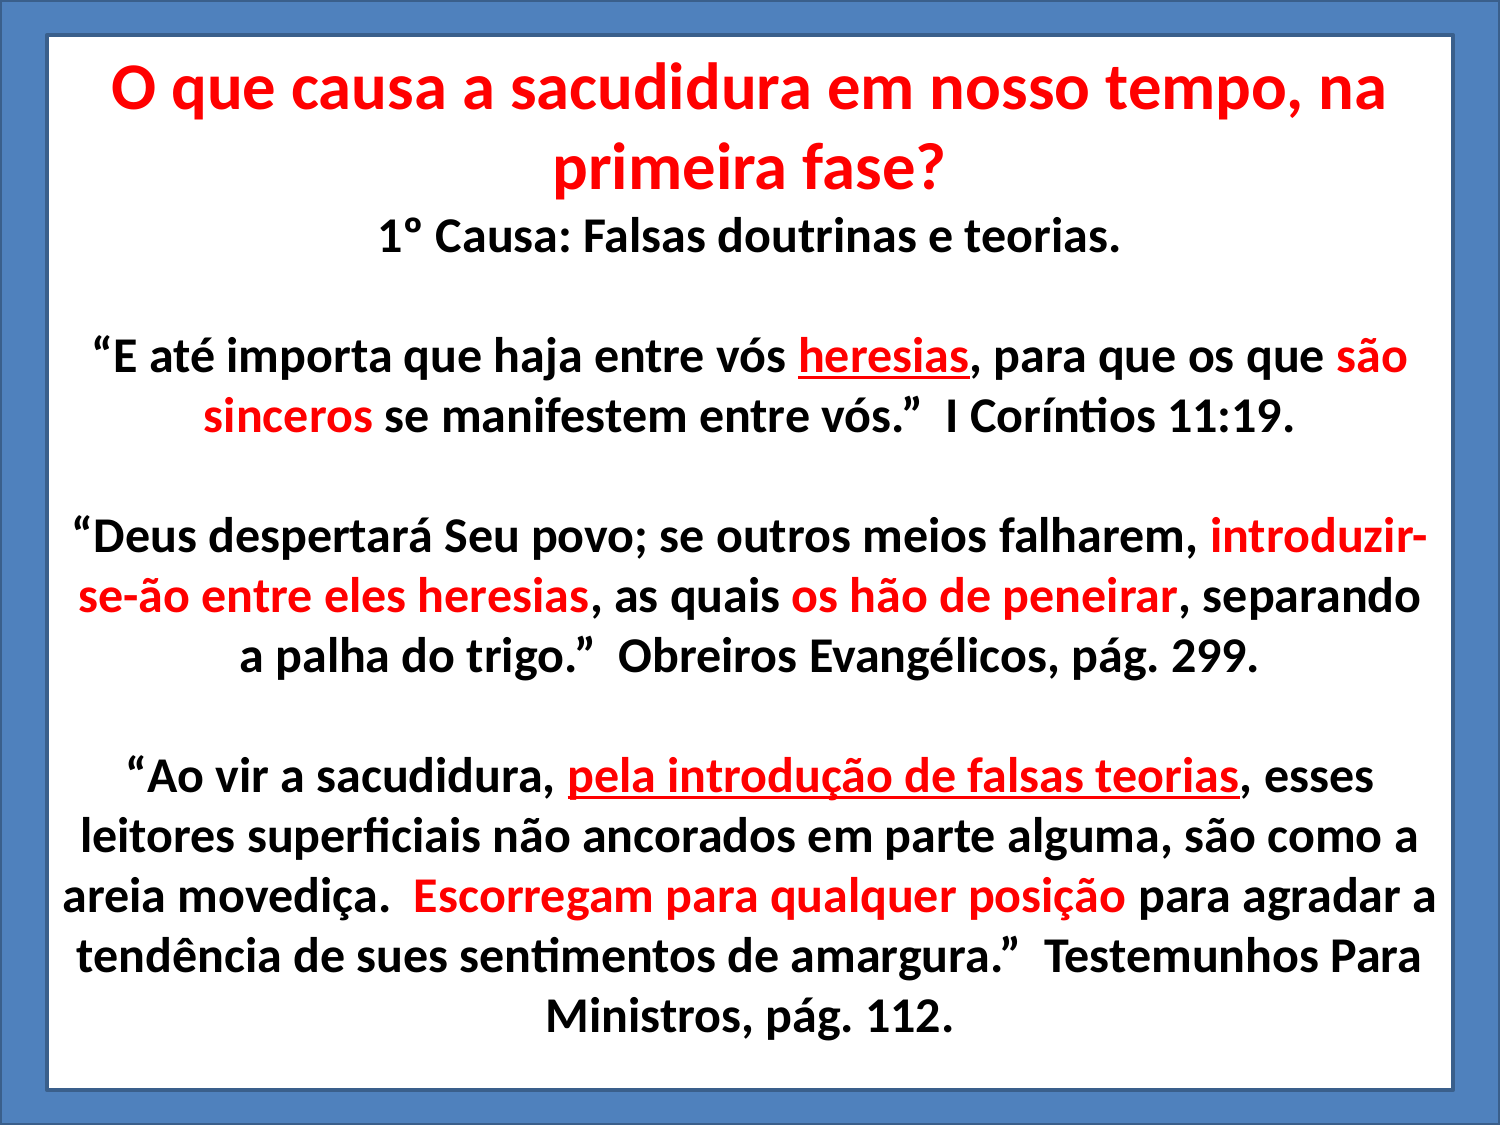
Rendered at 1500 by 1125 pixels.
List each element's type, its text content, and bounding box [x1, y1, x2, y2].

text_box [0, 0, 1500, 1125]
text_box O que causa a sacudidura em nosso tempo, na primeira fase? 1º Causa: Falsas doutrinas e teorias. “E até importa que haja entre vós heresias, para que os que são sinceros se manifestem entre vós.” I Coríntios 11:19. “Deus despertará Seu povo; se outros meios falharem, introduzir-se-ão entre eles heresias, as quais os hão de peneirar, separando a palha do trigo.” Obreiros Evangélicos, pág. 299. “Ao vir a sacudidura, pela introdução de falsas teorias, esses leitores superficiais não ancorados em parte alguma, são como a areia movediça. Escorregam para qualquer posição para agradar a tendência de sues sentimentos de amargura.” Testemunhos Para Ministros, pág. 112. [45, 33, 1455, 1092]
